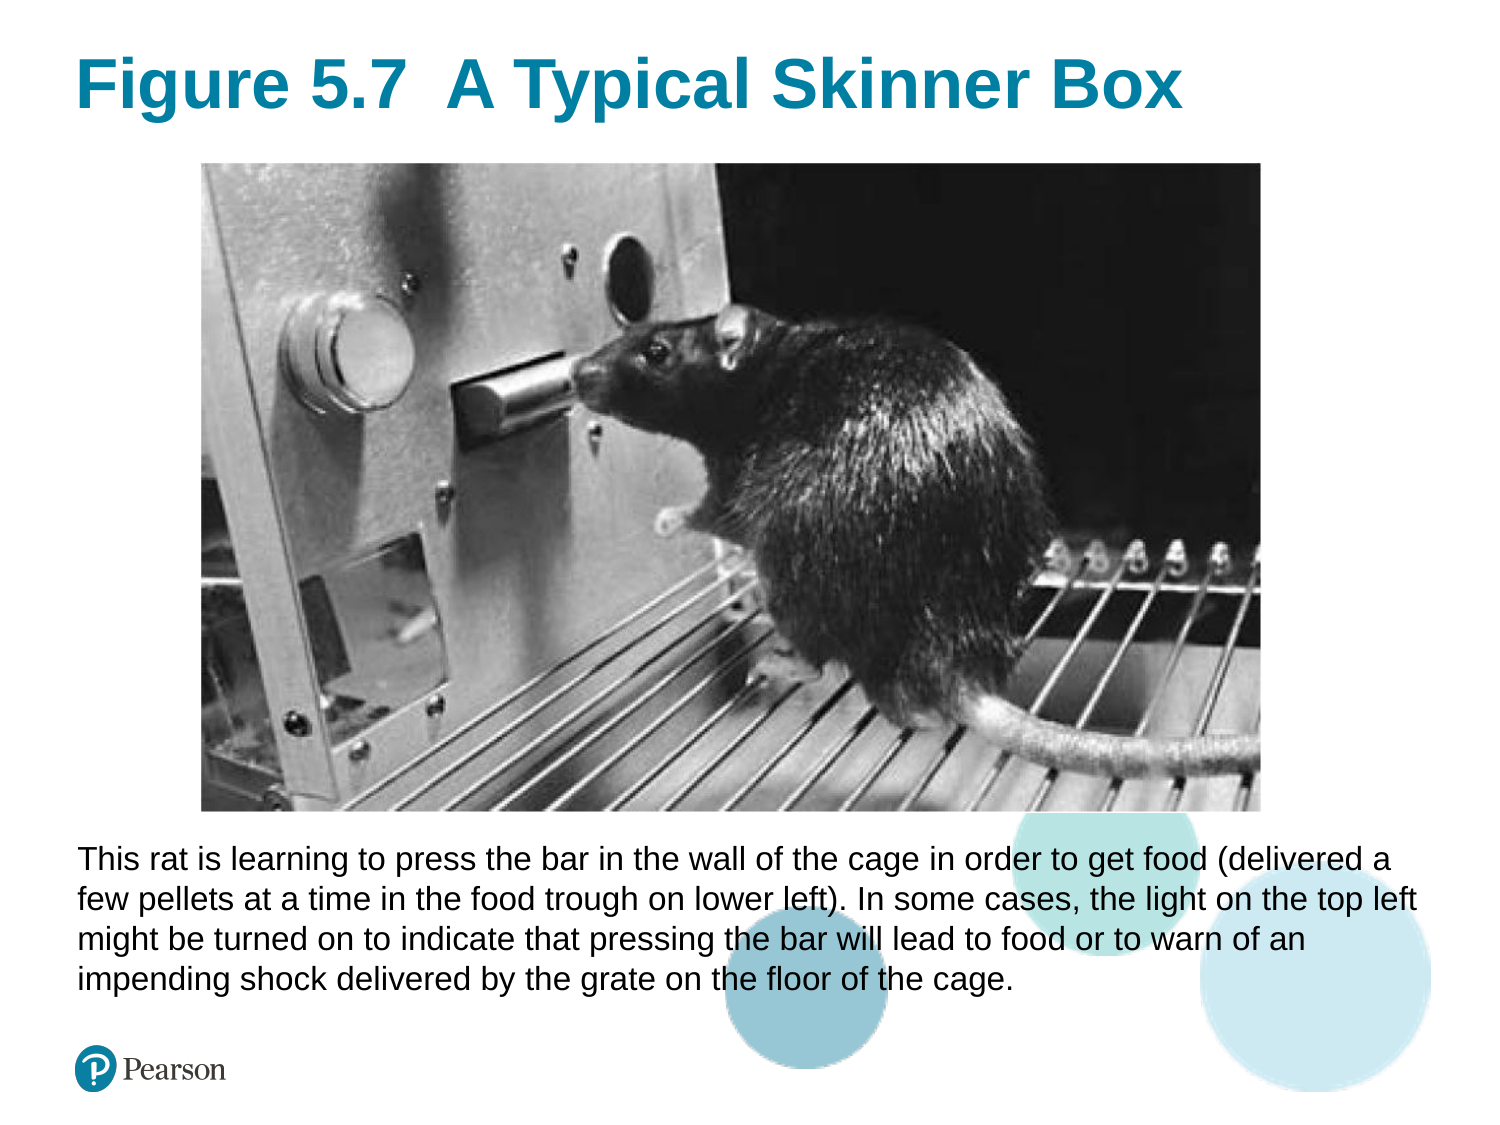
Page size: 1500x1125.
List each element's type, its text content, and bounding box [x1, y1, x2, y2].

picture [725, 988, 888, 1069]
picture [83, 1054, 109, 1079]
picture [199, 162, 1263, 837]
picture [101, 1045, 226, 1092]
picture [75, 1045, 90, 1061]
list This rat is learning to press the bar in the wall of the cage in order to get food (delivered a few pellets at a time in the food trough on lower left). In some cases, the light on the top left might be turned on to indicate that pressing the bar will lead to food or to warn of an impending shock delivered by the grate on the floor of the cage. [77, 837, 1428, 988]
title Figure 5.7 A Typical Skinner Box [75, 37, 1425, 213]
picture [75, 1078, 86, 1092]
picture [1200, 861, 1431, 1092]
